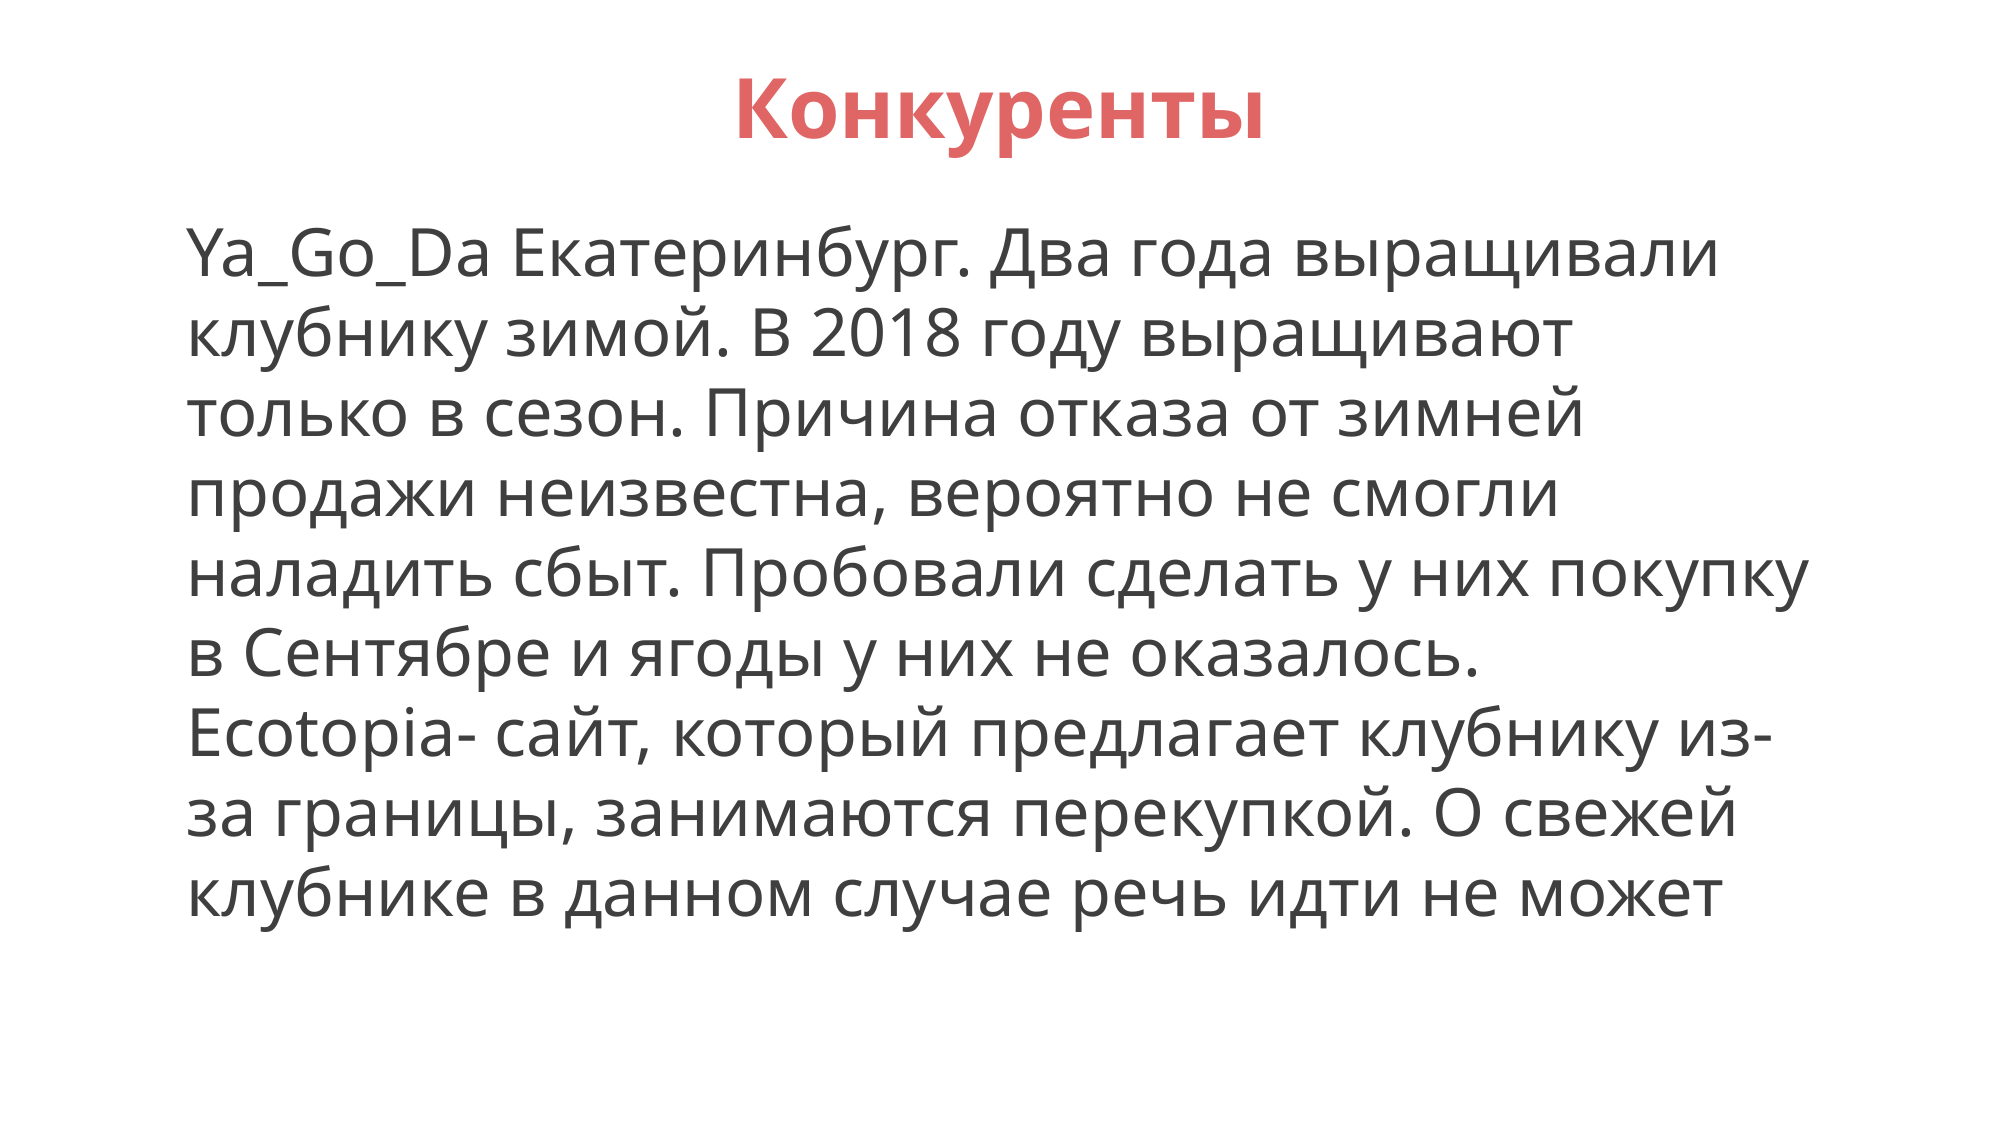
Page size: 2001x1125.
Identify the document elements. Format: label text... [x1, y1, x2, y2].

text_box Ya_Go_Da Екатеринбург. Два года выращивали клубнику зимой. В 2018 году выращивают только в сезон. Причина отказа от зимней продажи неизвестна, вероятно не смогли наладить сбыт. Пробовали сделать у них покупку в Сентябре и ягоды у них не оказалось. Ecotopia- сайт, который предлагает клубнику из-за границы, занимаются перекупкой. О свежей клубнике в данном случае речь идти не может [166, 190, 1834, 875]
text_box Конкуренты [74, 35, 1926, 190]
